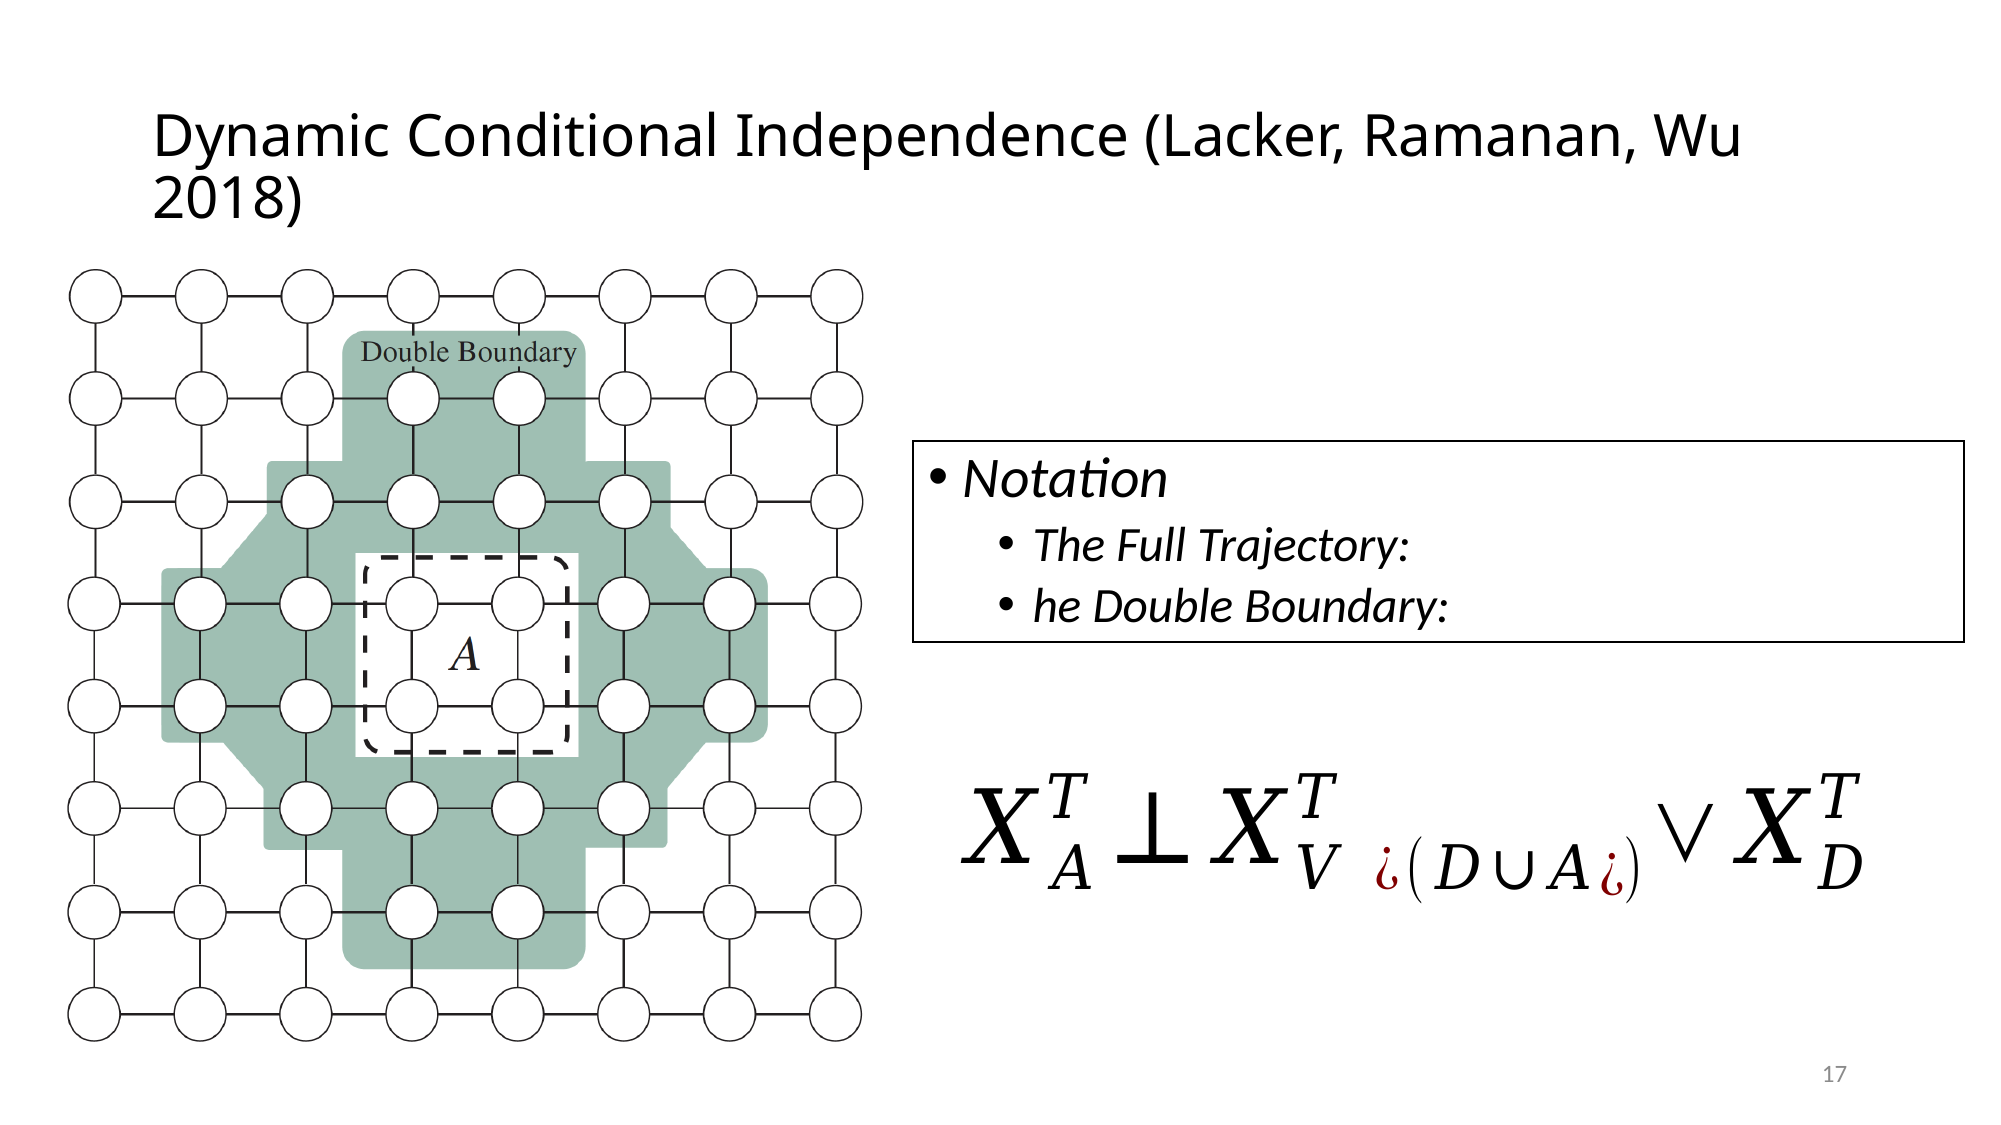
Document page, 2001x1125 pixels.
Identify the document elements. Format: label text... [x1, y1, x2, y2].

picture [48, 252, 894, 1073]
title Dynamic Conditional Independence (Lacker, Ramanan, Wu 2018) [137, 59, 1863, 278]
slide_number 17 [1412, 1042, 1863, 1103]
